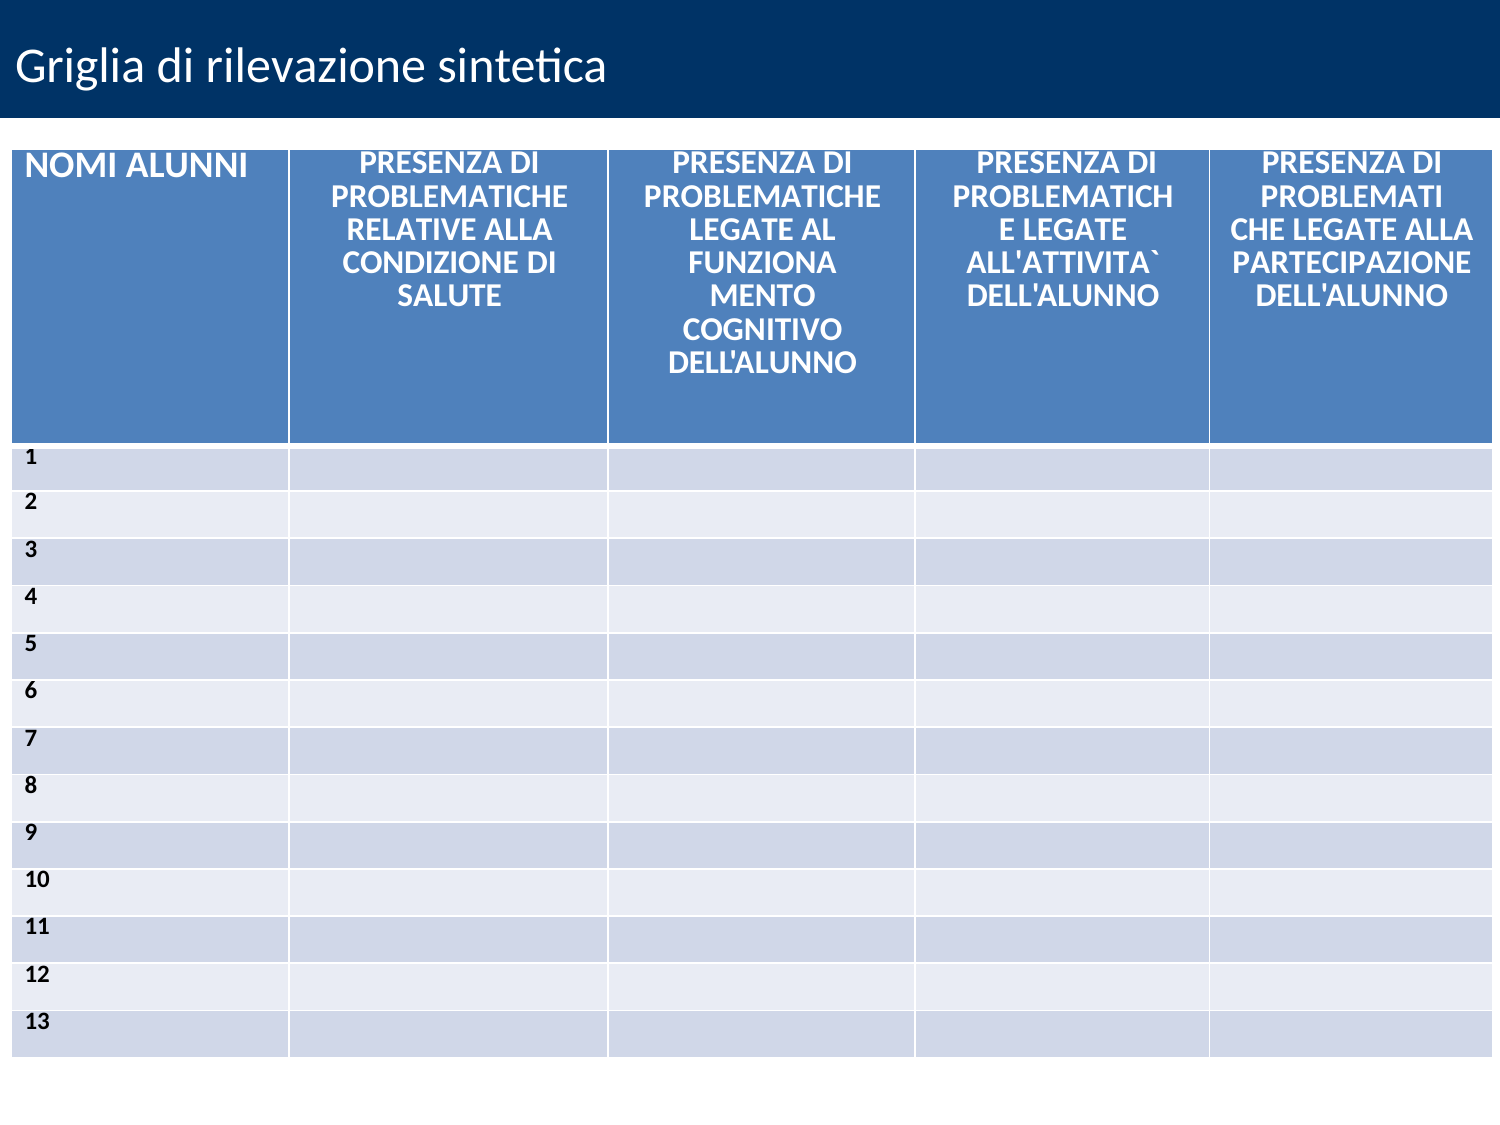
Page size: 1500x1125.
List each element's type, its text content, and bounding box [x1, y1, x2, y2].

table_cell [1210, 539, 1492, 585]
table_cell [916, 728, 1209, 774]
table_cell [1210, 586, 1492, 632]
table_cell [1210, 870, 1492, 915]
table_cell [1210, 449, 1492, 490]
table_header PRESENZA DI PROBLEMATICHE LEGATE AL FUNZIONA MENTO COGNITIVO DELL'ALUNNO [609, 150, 914, 443]
table_header PRESENZA DI PROBLEMATICHE RELATIVE ALLA CONDIZIONE DI SALUTE [290, 150, 607, 443]
table_cell [916, 964, 1209, 1010]
table_cell 3 [12, 539, 288, 585]
table_cell [609, 492, 914, 537]
table_cell [290, 1011, 607, 1057]
table_cell [916, 775, 1209, 821]
text_box Griglia di rilevazione sintetica [12, 32, 1488, 93]
table_cell 8 [12, 775, 288, 821]
table_cell 7 [12, 728, 288, 774]
table_cell [916, 823, 1209, 868]
table_cell 6 [12, 681, 288, 726]
table_cell [916, 449, 1209, 490]
table_cell [916, 586, 1209, 632]
table_cell [290, 681, 607, 726]
table_cell [1210, 634, 1492, 679]
table_cell [290, 492, 607, 537]
table_cell [290, 728, 607, 774]
table_cell [609, 964, 914, 1010]
table_cell [916, 1011, 1209, 1057]
table_cell 10 [12, 870, 288, 915]
table_cell [1210, 1011, 1492, 1057]
table_cell [290, 870, 607, 915]
table_cell [290, 775, 607, 821]
table_cell [609, 681, 914, 726]
table_cell [1210, 728, 1492, 774]
table_cell [916, 539, 1209, 585]
table_cell [916, 917, 1209, 962]
text_box [0, 0, 1500, 118]
table_cell 13 [12, 1011, 288, 1057]
table_cell [290, 964, 607, 1010]
table_cell [1210, 823, 1492, 868]
table_cell [609, 917, 914, 962]
table_cell 12 [12, 964, 288, 1010]
table_cell [609, 1011, 914, 1057]
table_cell [609, 449, 914, 490]
table_cell [916, 870, 1209, 915]
table_cell [916, 634, 1209, 679]
table_header PRESENZA DI PROBLEMATI CHE LEGATE ALLA PARTECIPAZIONE DELL'ALUNNO [1210, 150, 1492, 443]
table_cell [916, 492, 1209, 537]
table_cell [290, 449, 607, 490]
table_cell [1210, 775, 1492, 821]
table_cell [1210, 492, 1492, 537]
table_cell [609, 728, 914, 774]
table_cell [609, 823, 914, 868]
table_header PRESENZA DI PROBLEMATICHE LEGATE ALL'ATTIVITA` DELL'ALUNNO [916, 150, 1209, 443]
table_cell [290, 823, 607, 868]
table_cell 2 [12, 492, 288, 537]
table_cell [1210, 681, 1492, 726]
table_cell 1 [12, 449, 288, 490]
table_cell 11 [12, 917, 288, 962]
table_cell [609, 775, 914, 821]
table_cell [609, 586, 914, 632]
table_cell [916, 681, 1209, 726]
table_cell [609, 539, 914, 585]
table_cell [290, 634, 607, 679]
table_cell [290, 917, 607, 962]
table_cell [290, 586, 607, 632]
table_cell [609, 870, 914, 915]
table_cell 9 [12, 823, 288, 868]
table_cell [290, 539, 607, 585]
table_cell [1210, 917, 1492, 962]
table_cell 5 [12, 634, 288, 679]
table_cell [1210, 964, 1492, 1010]
table_cell 4 [12, 586, 288, 632]
table_cell [609, 634, 914, 679]
table_header NOMI ALUNNI [12, 150, 288, 443]
